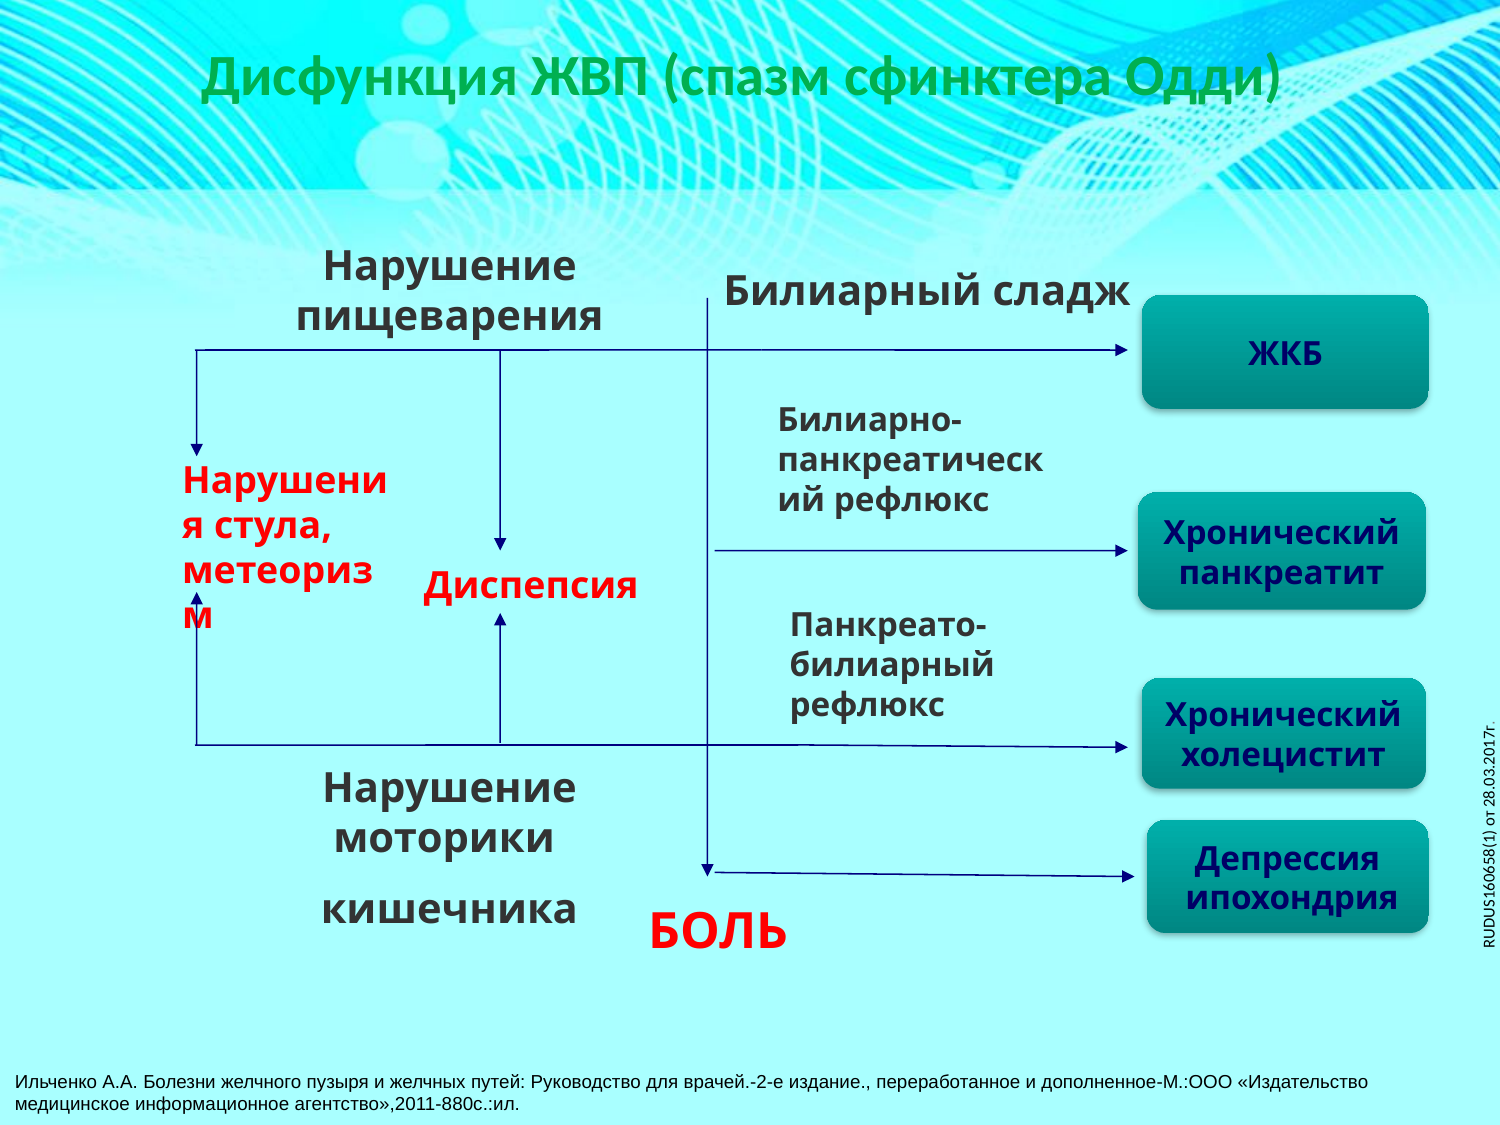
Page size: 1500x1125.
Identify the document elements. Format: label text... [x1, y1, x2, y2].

text_box [714, 544, 1128, 557]
text_box Хронический панкреатит [1137, 492, 1426, 610]
title Дисфункция ЖВП (спазм сфинктера Одди) [0, 0, 1500, 153]
text_box Диспепсия [408, 553, 668, 614]
text_box БОЛЬ [588, 891, 849, 966]
text_box Нарушение пищеварения [218, 231, 681, 346]
text_box Ильченко А.А. Болезни желчного пузыря и желчных путей: Руководство для врачей.-2-е издание., переработанное и дополненное-М.:ООО «Издательство медицинское информационное агентство»,2011-880с.:ил. [0, 1061, 1475, 1122]
text_box Билиарный сладж [681, 256, 1187, 322]
text_box [493, 612, 507, 743]
text_box Нарушение моторики кишечника [202, 753, 697, 939]
text_box [761, 343, 1128, 357]
text_box [701, 745, 714, 877]
text_box ЖКБ [1142, 295, 1429, 409]
text_box [190, 349, 203, 448]
text_box Хронический холецистит [1141, 677, 1426, 789]
text_box [714, 870, 1135, 883]
picture [0, 153, 1500, 1125]
text_box [493, 349, 507, 551]
text_box Нарушения стула, метеоризм [167, 448, 408, 644]
text_box Билиарно-панкреатический рефлюкс [762, 391, 1082, 526]
text_box Депрессия ипохондрия [1146, 820, 1429, 934]
text_box [809, 740, 1128, 754]
text_box [190, 592, 203, 746]
text_box RUDUS160658(1) от 28.03.2017г. [1470, 705, 1500, 964]
text_box Панкреато-билиарный рефлюкс [774, 595, 1118, 731]
picture [1493, 153, 1500, 162]
